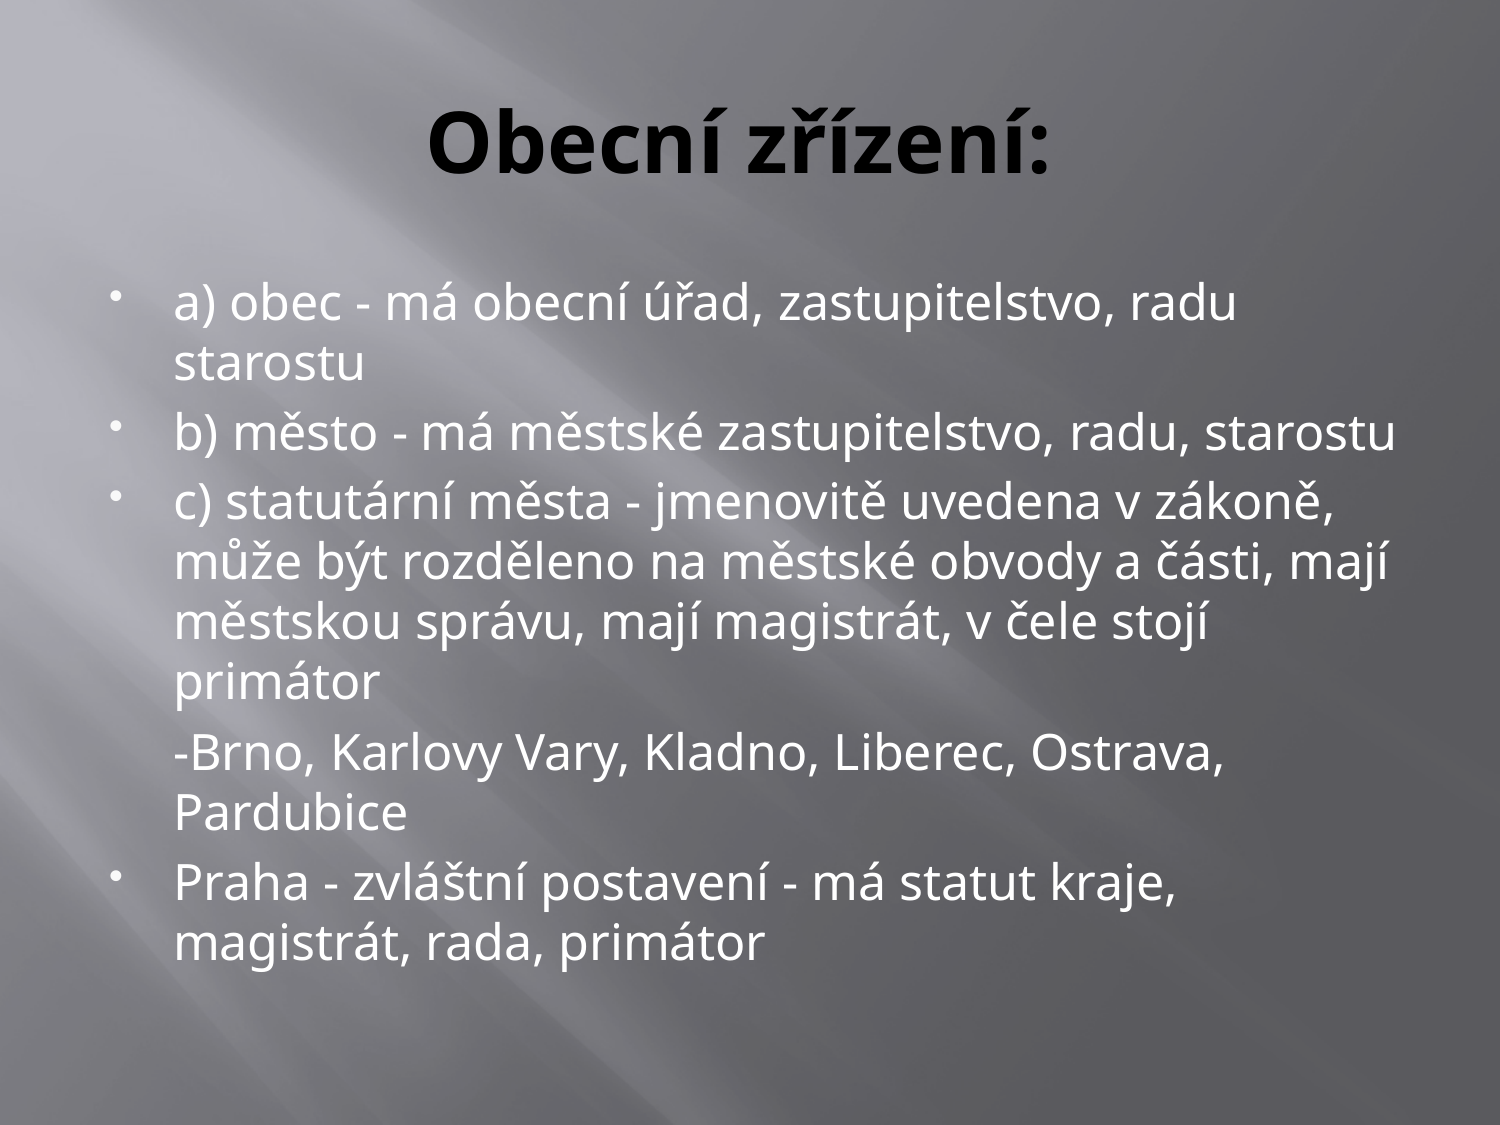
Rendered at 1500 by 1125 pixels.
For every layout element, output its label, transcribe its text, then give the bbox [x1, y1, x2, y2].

title Obecní zřízení: [75, 45, 1425, 233]
list a) obec - má obecní úřad, zastupitelstvo, radu starostu b) město - má městské zastupitelstvo, radu, starostu c) statutární města - jmenovitě uvedena v zákoně, může být rozděleno na městské obvody a části, mají městskou správu, mají magistrát, v čele stojí primátor -Brno, Karlovy Vary, Kladno, Liberec, Ostrava, Pardubice Praha - zvláštní postavení - má statut kraje, magistrát, rada, primátor [75, 262, 1425, 1035]
